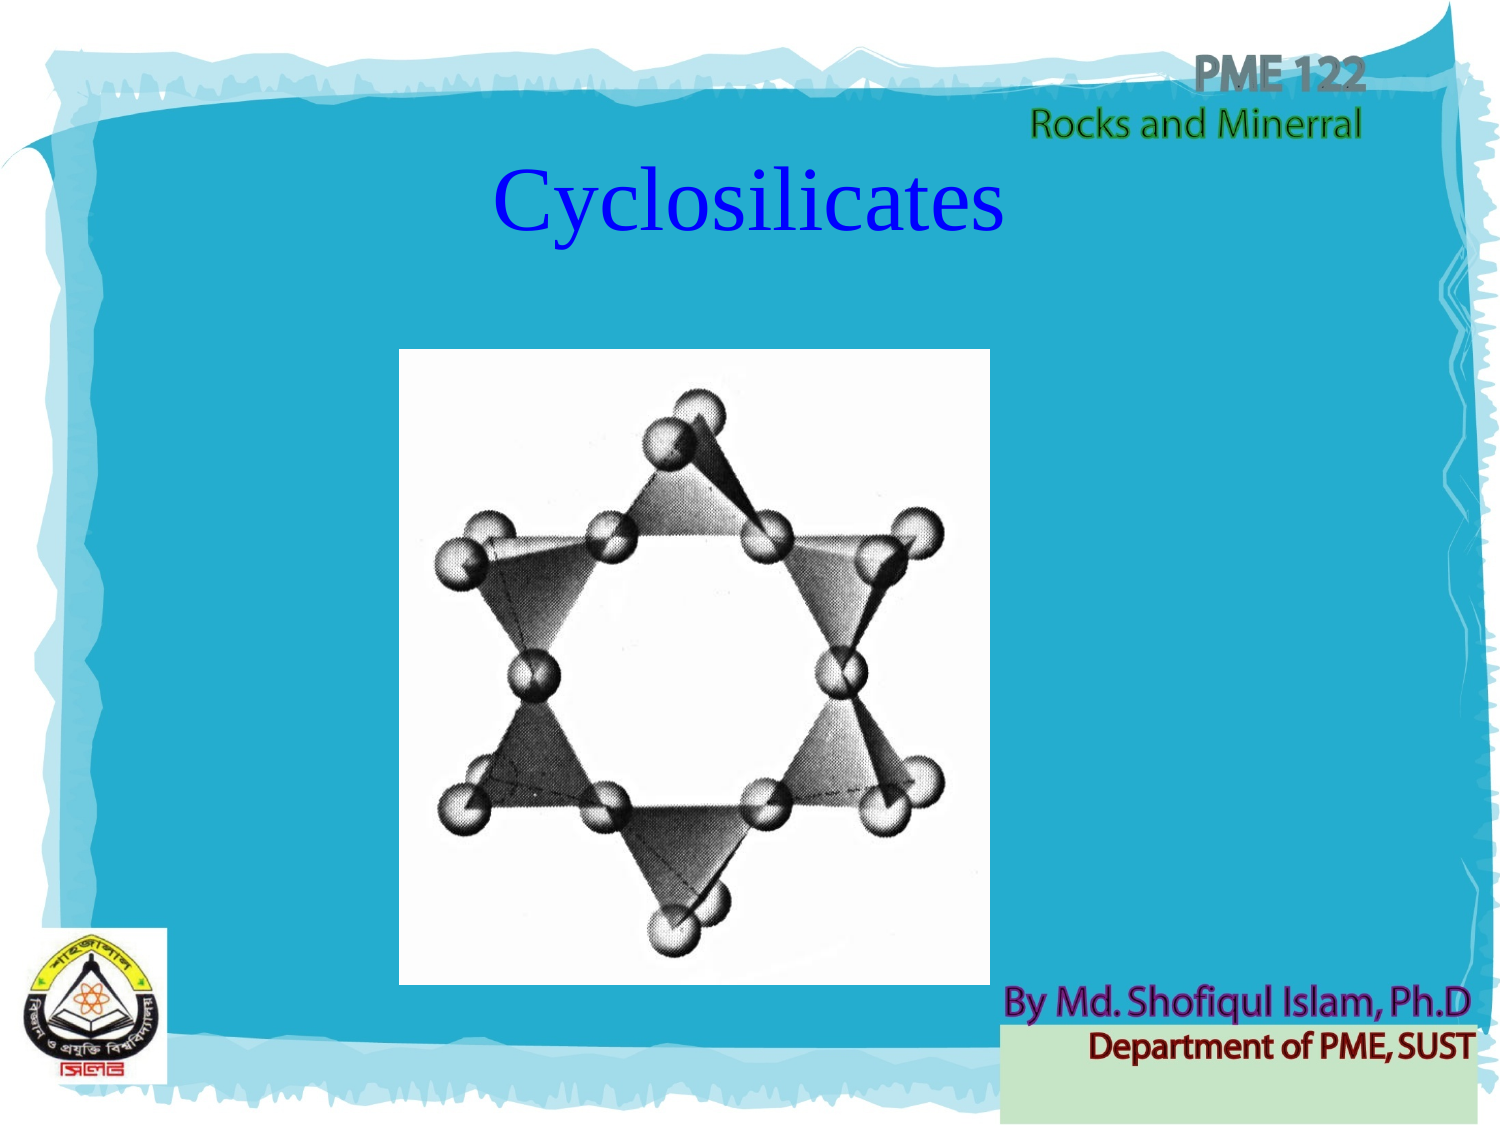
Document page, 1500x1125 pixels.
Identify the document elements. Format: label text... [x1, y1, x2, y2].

picture [0, 0, 1500, 1125]
title Cyclosilicates [112, 99, 1388, 288]
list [399, 349, 990, 986]
